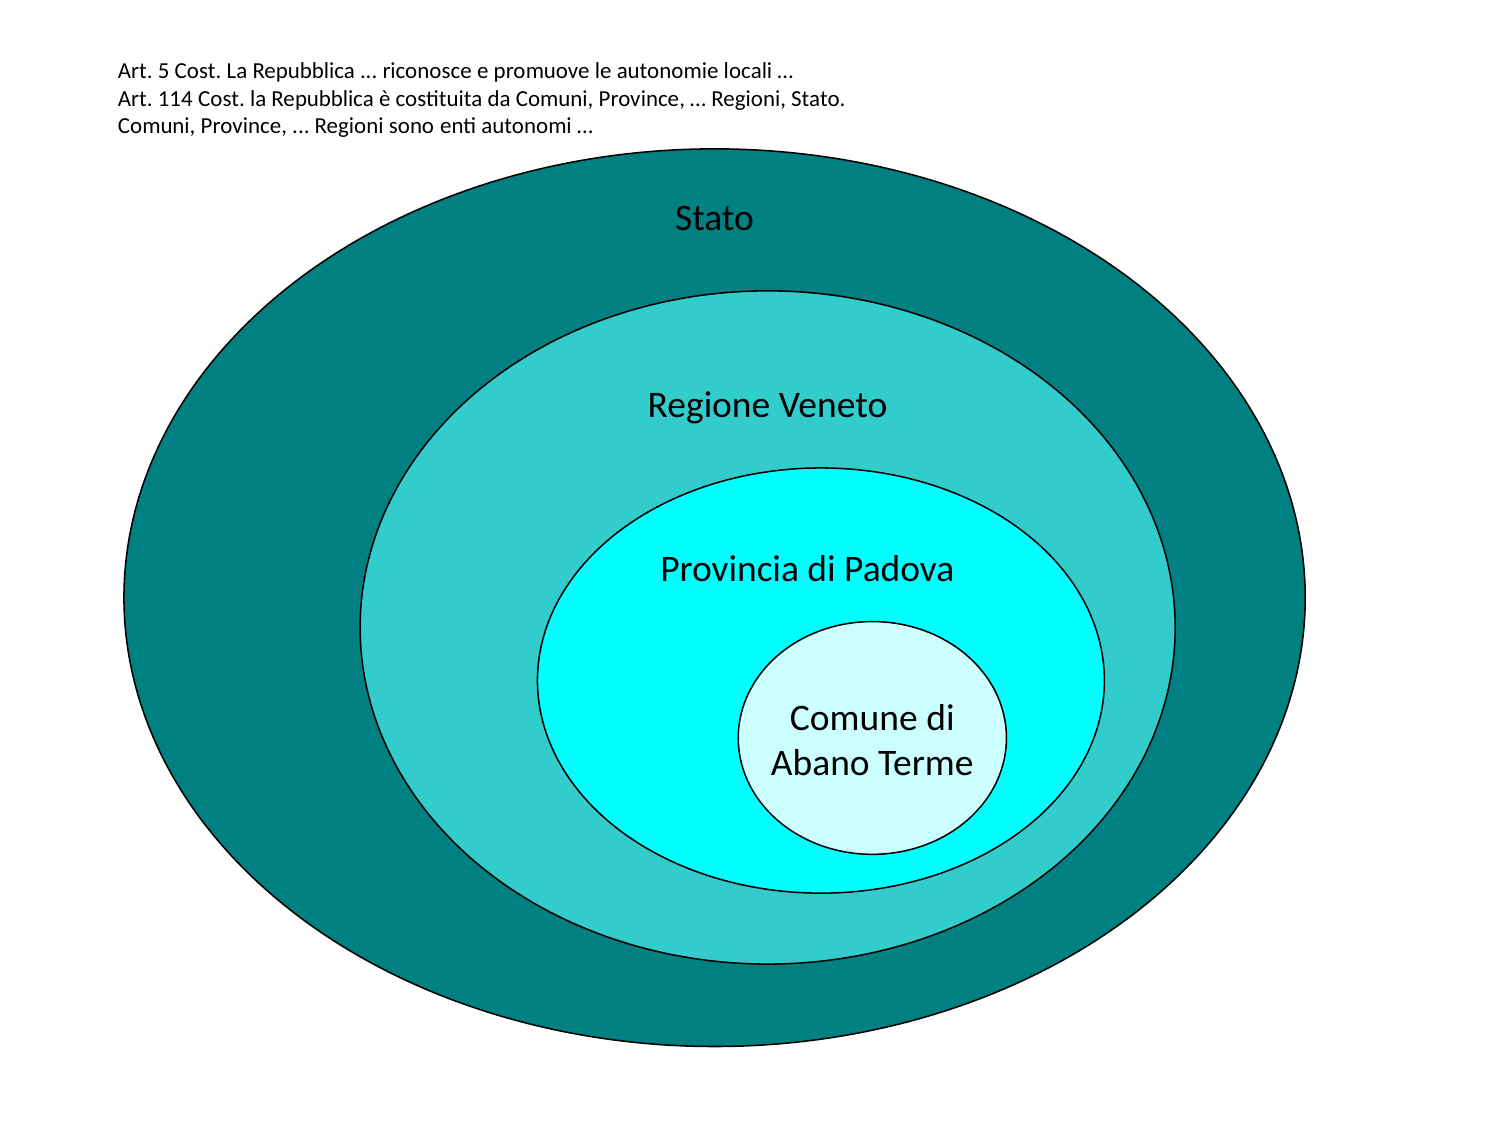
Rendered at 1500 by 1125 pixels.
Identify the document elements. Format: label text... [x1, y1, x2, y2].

text_box [537, 467, 1105, 894]
text_box Regione Veneto [360, 290, 1176, 965]
text_box Stato [123, 148, 1306, 1047]
text_box Comune di Abano Terme [738, 621, 1007, 855]
text_box Provincia di Padova [645, 536, 970, 597]
text_box Art. 5 Cost. La Repubblica ... riconosce e promuove le autonomie locali … Art. 114 Cost. la Repubblica è costituita da Comuni, Province, … Regioni, Stato. Comuni, Province, ... Regioni sono enti autonomi … [103, 48, 862, 146]
